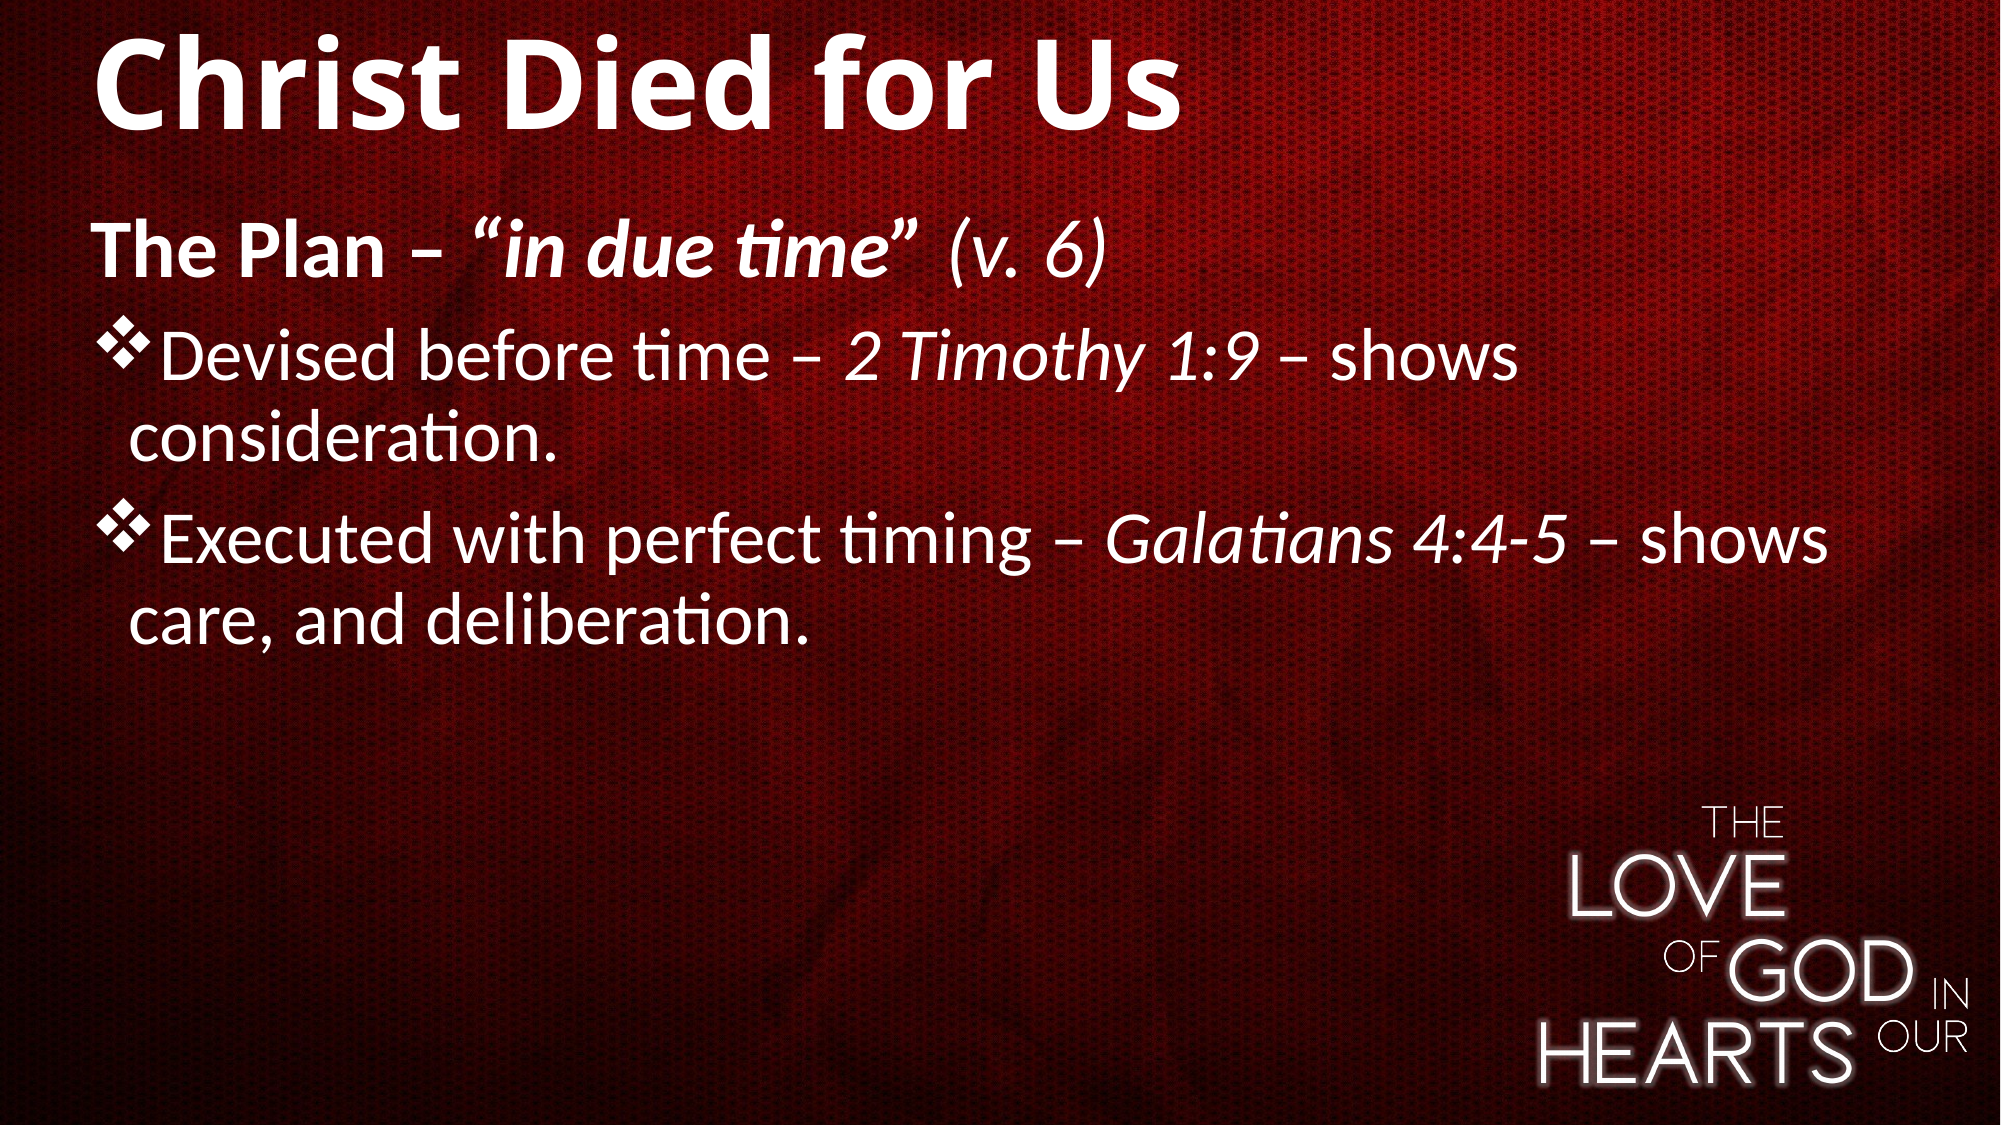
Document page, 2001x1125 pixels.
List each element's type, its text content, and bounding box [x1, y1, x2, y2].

list The Plan – “in due time” (v. 6) Devised before time – 2 Timothy 1:9 – shows consideration. Executed with perfect timing – Galatians 4:4-5 – shows care, and deliberation. [75, 197, 1925, 1088]
picture [0, 0, 2001, 1125]
title Christ Died for Us [75, 0, 1863, 197]
